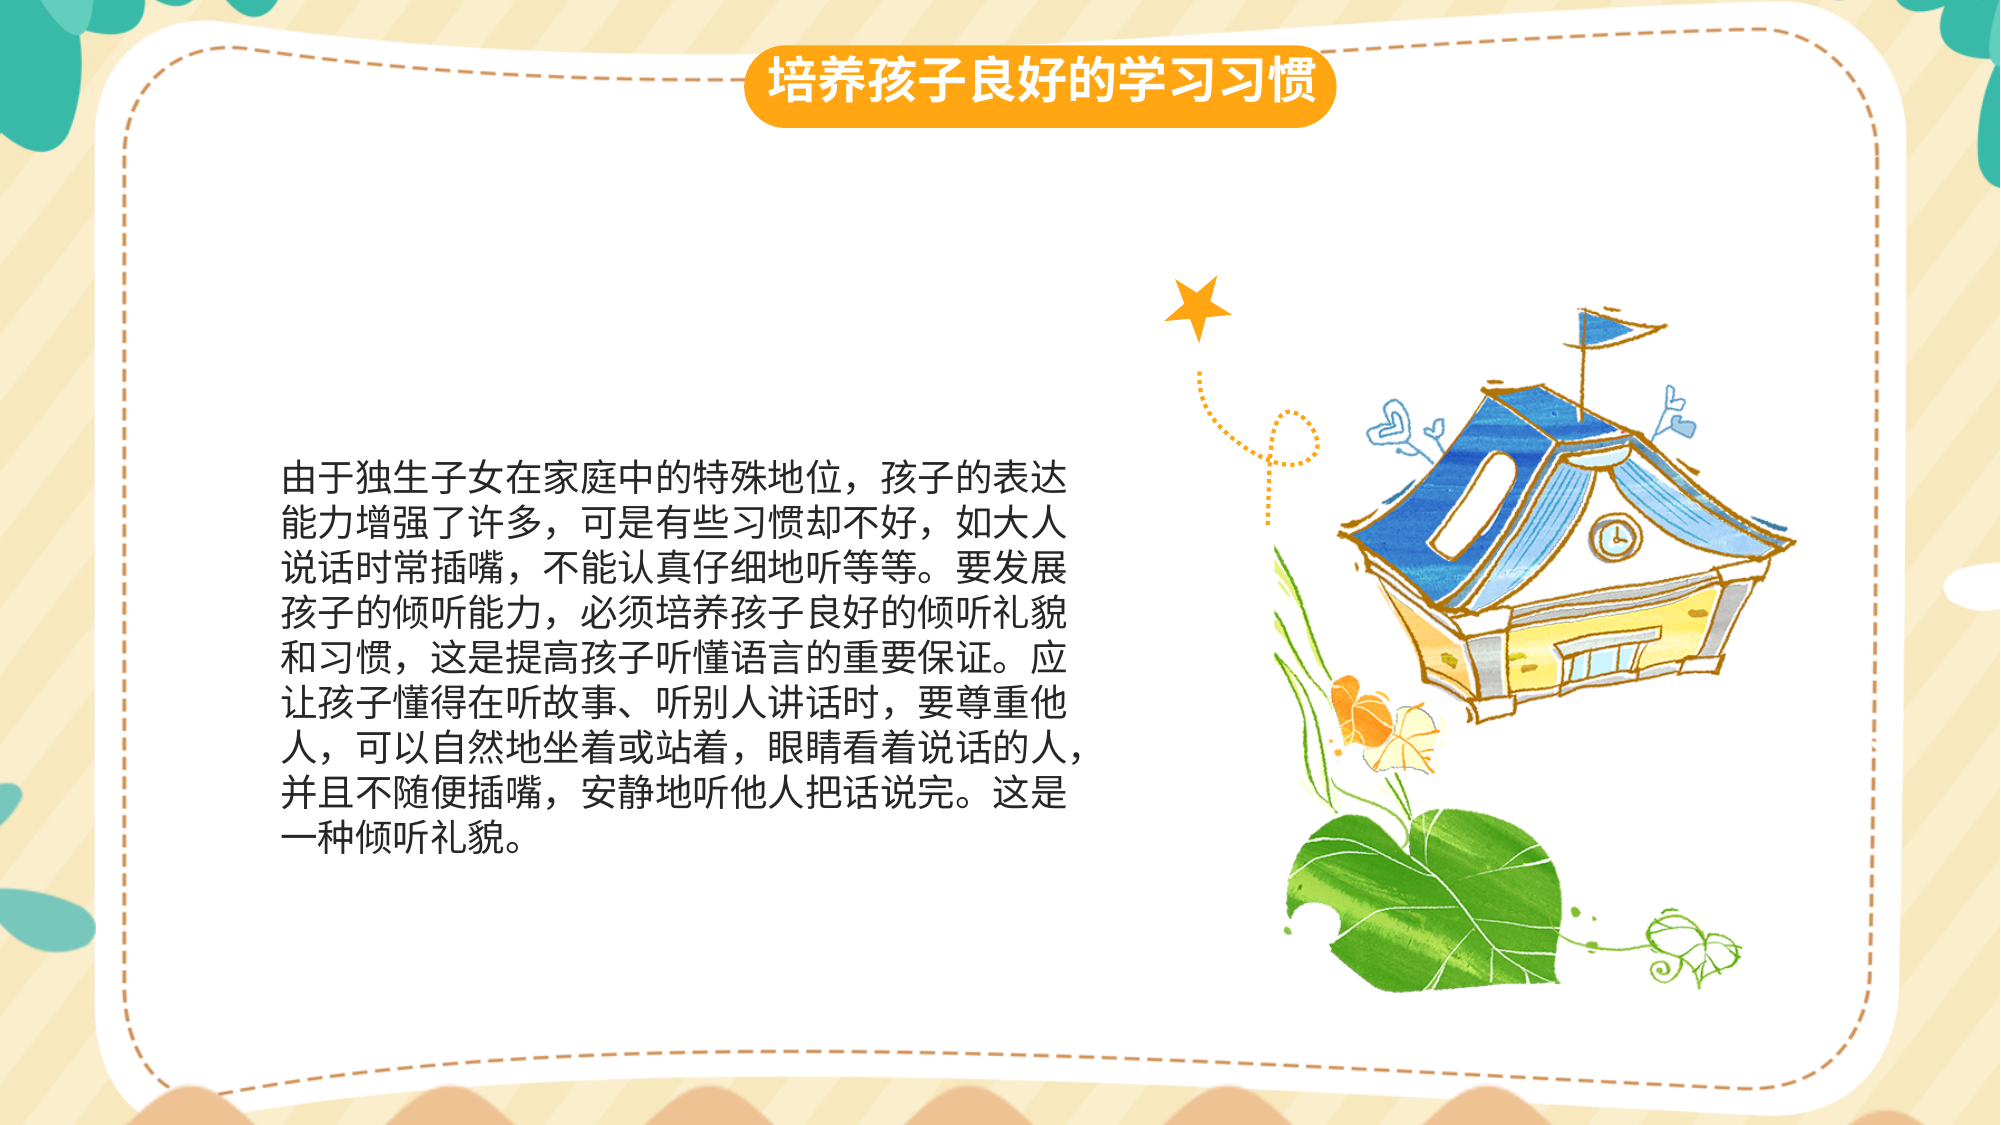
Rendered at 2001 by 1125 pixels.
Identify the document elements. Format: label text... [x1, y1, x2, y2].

text_box [1198, 368, 1274, 526]
text_box [1160, 272, 1236, 347]
picture [0, 0, 2000, 1125]
text_box 由于独生子女在家庭中的特殊地位，孩子的表达能力增强了许多，可是有些习惯却不好，如大人说话时常插嘴，不能认真仔细地听等等。要发展孩子的倾听能力，必须培养孩子良好的倾听礼貌和习惯，这是提高孩子听懂语言的重要保证。应让孩子懂得在听故事、听别人讲话时，要尊重他人，可以自然地坐着或站着，眼睛看着说话的人，并且不随便插嘴，安静地听他人把话说完。这是一种倾听礼貌。 [265, 446, 1099, 867]
text_box 培养孩子良好的学习习惯 [1532, 50, 1991, 116]
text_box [583, 45, 1532, 128]
